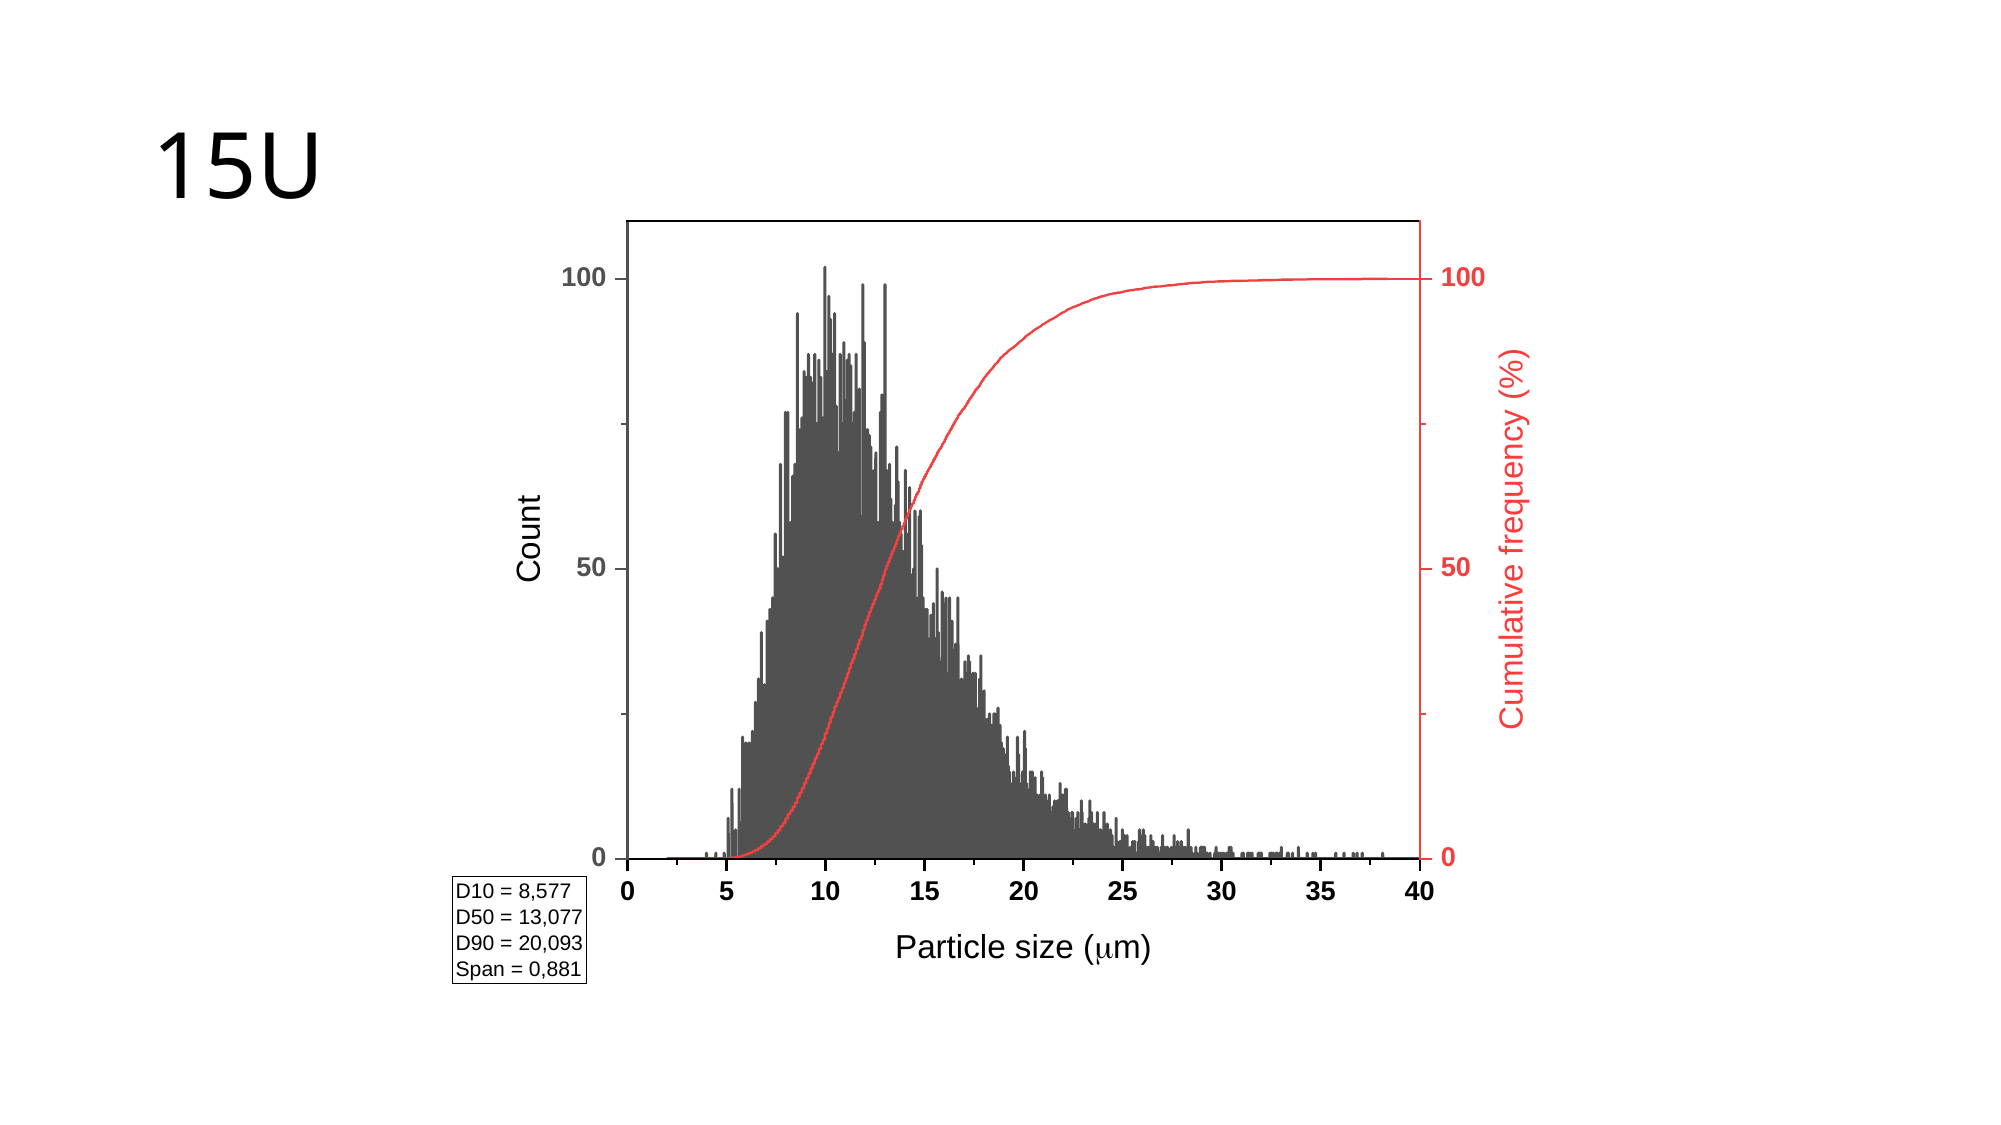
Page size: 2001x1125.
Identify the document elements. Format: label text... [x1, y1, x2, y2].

title 15U [137, 59, 1863, 278]
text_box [419, 117, 1581, 1007]
